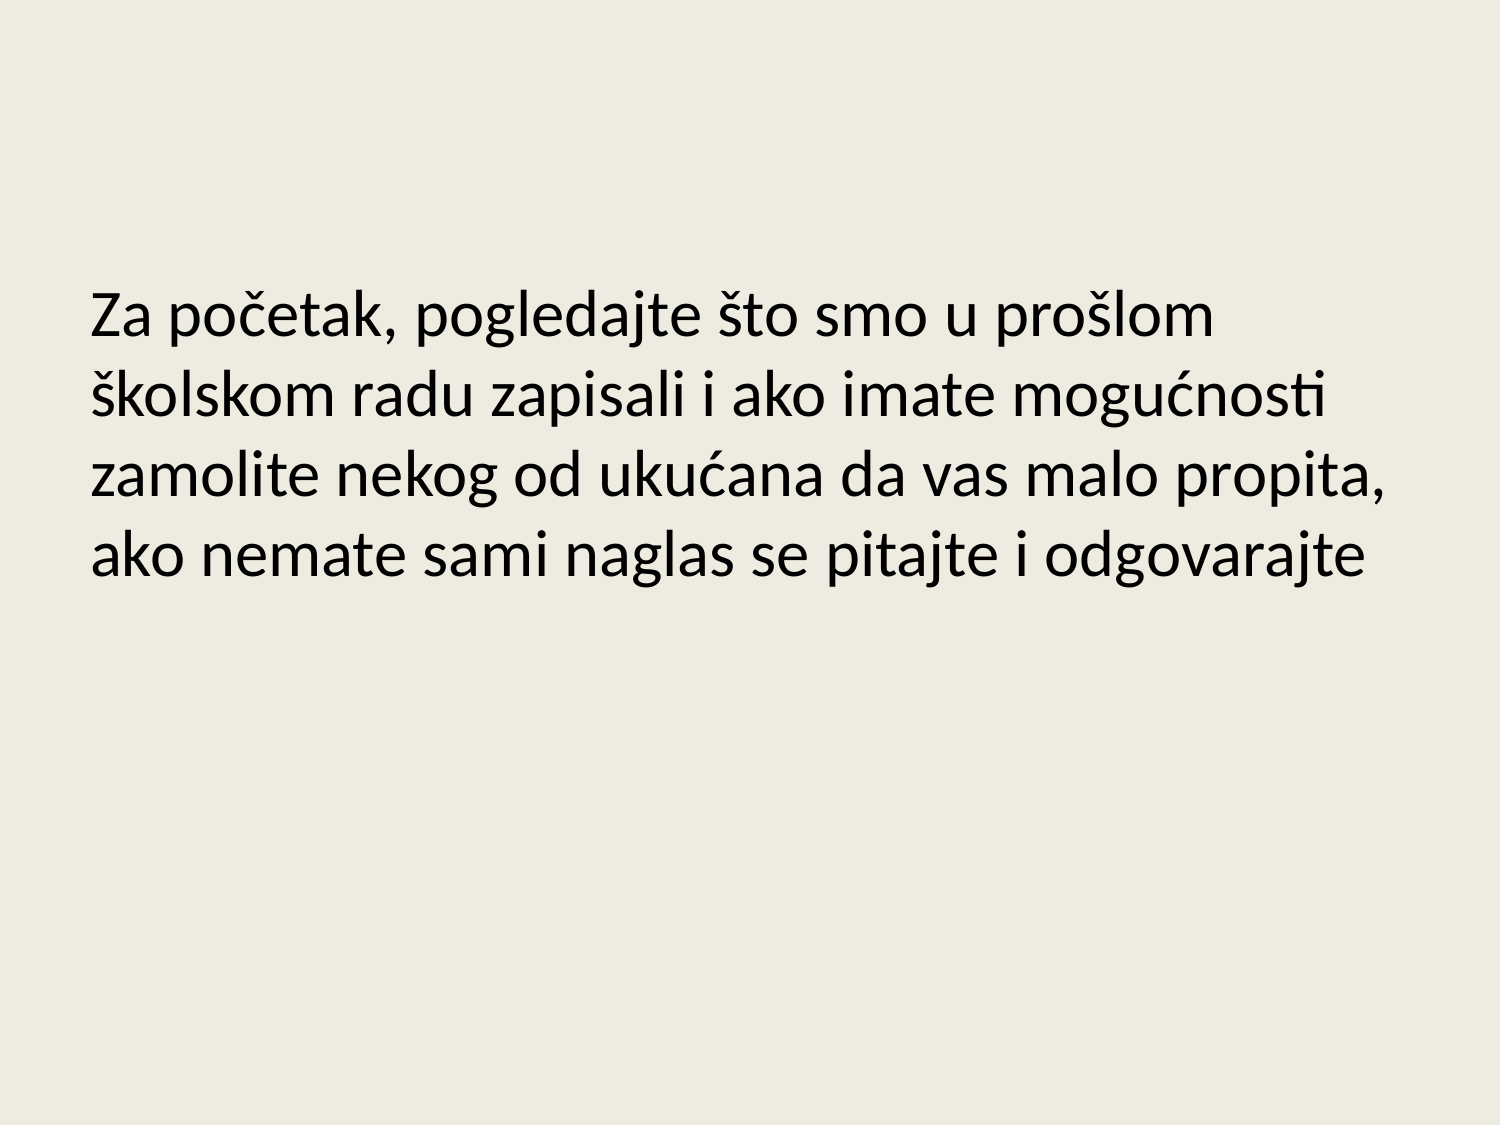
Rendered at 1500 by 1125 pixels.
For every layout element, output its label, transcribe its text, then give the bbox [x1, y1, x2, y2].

list Za početak, pogledajte što smo u prošlom školskom radu zapisali i ako imate mogućnosti zamolite nekog od ukućana da vas malo propita, ako nemate sami naglas se pitajte i odgovarajte [75, 262, 1425, 1005]
